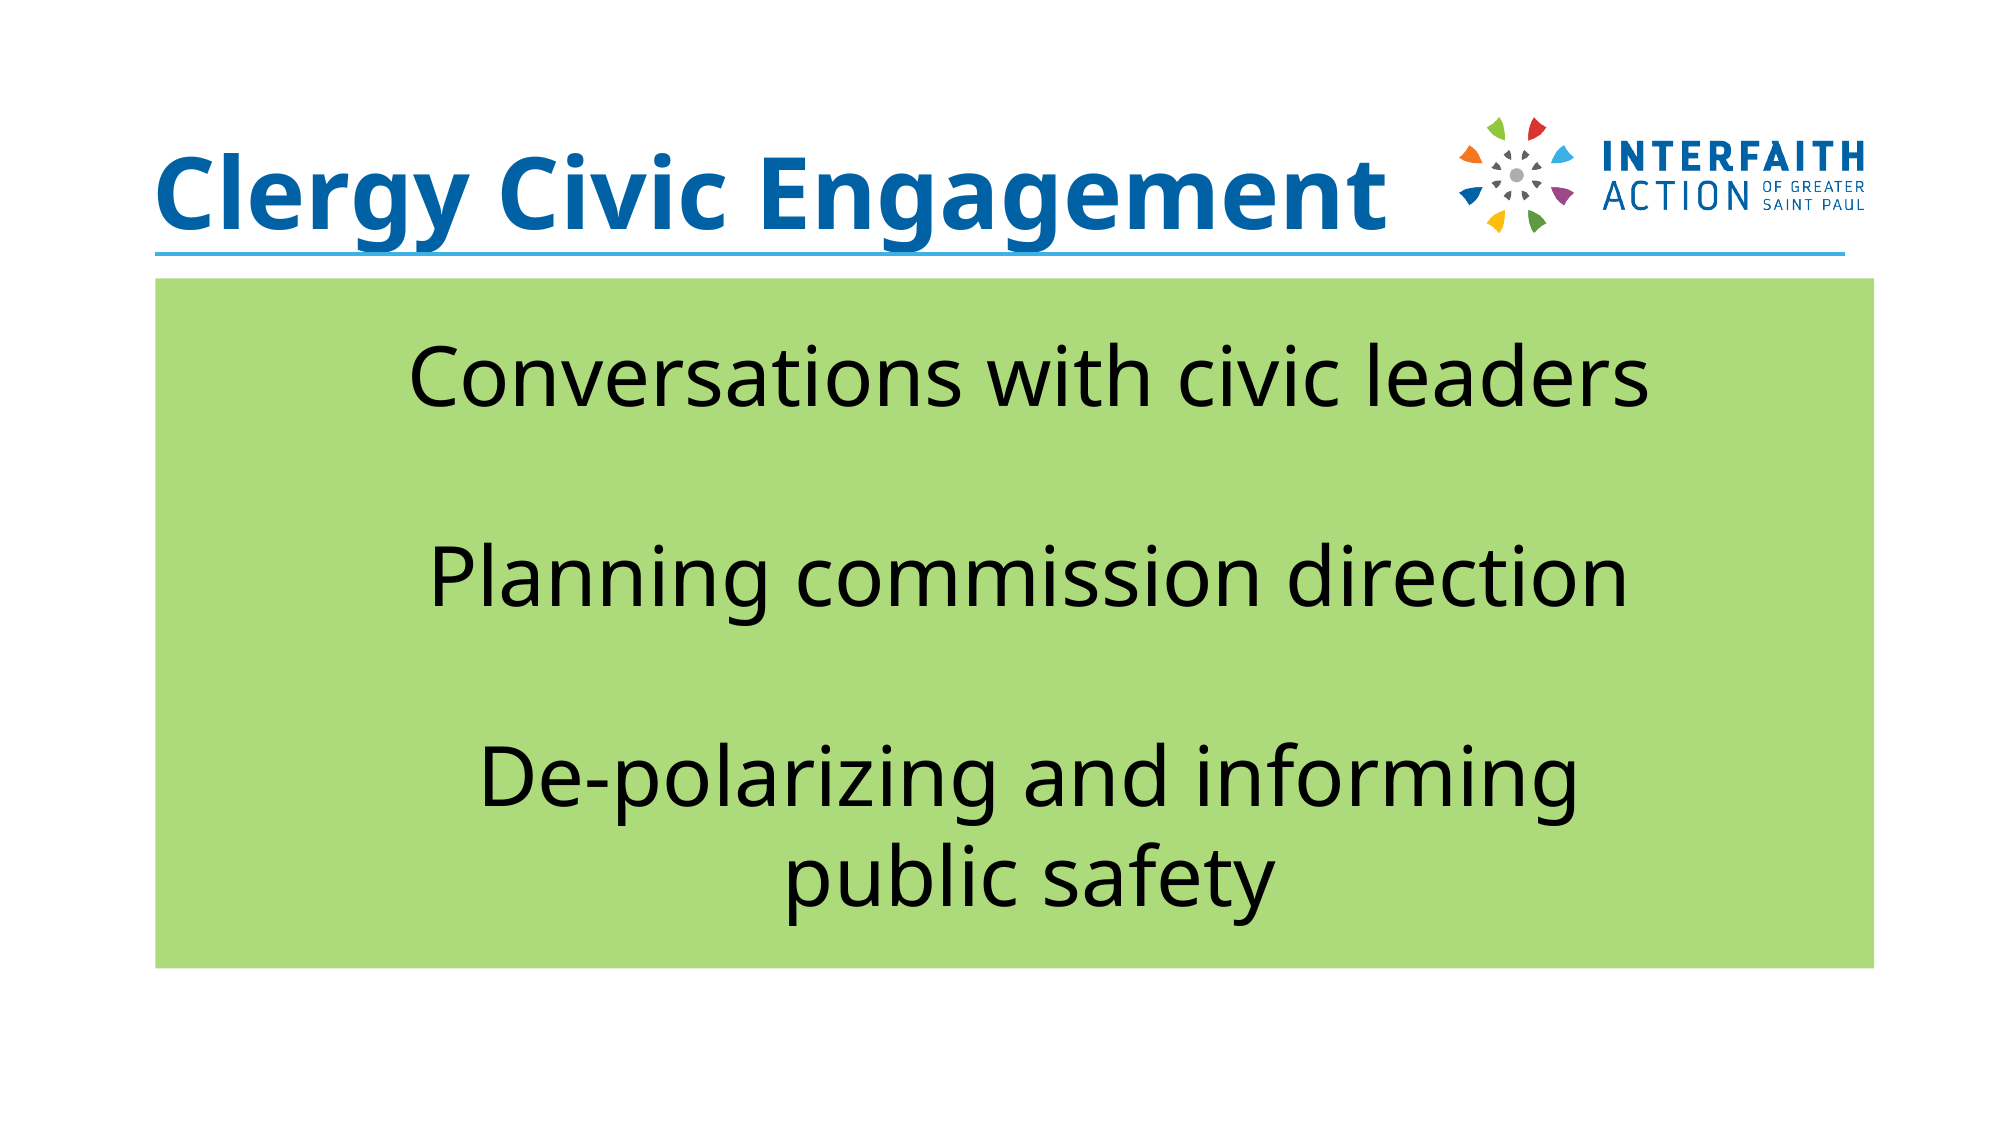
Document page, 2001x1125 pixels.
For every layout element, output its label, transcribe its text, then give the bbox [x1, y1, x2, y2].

text_box Conversations with civic leaders Planning commission direction De-polarizing and informing public safety [155, 278, 1875, 969]
picture [1459, 117, 1864, 233]
title Clergy Civic Engagement [137, 116, 1863, 278]
